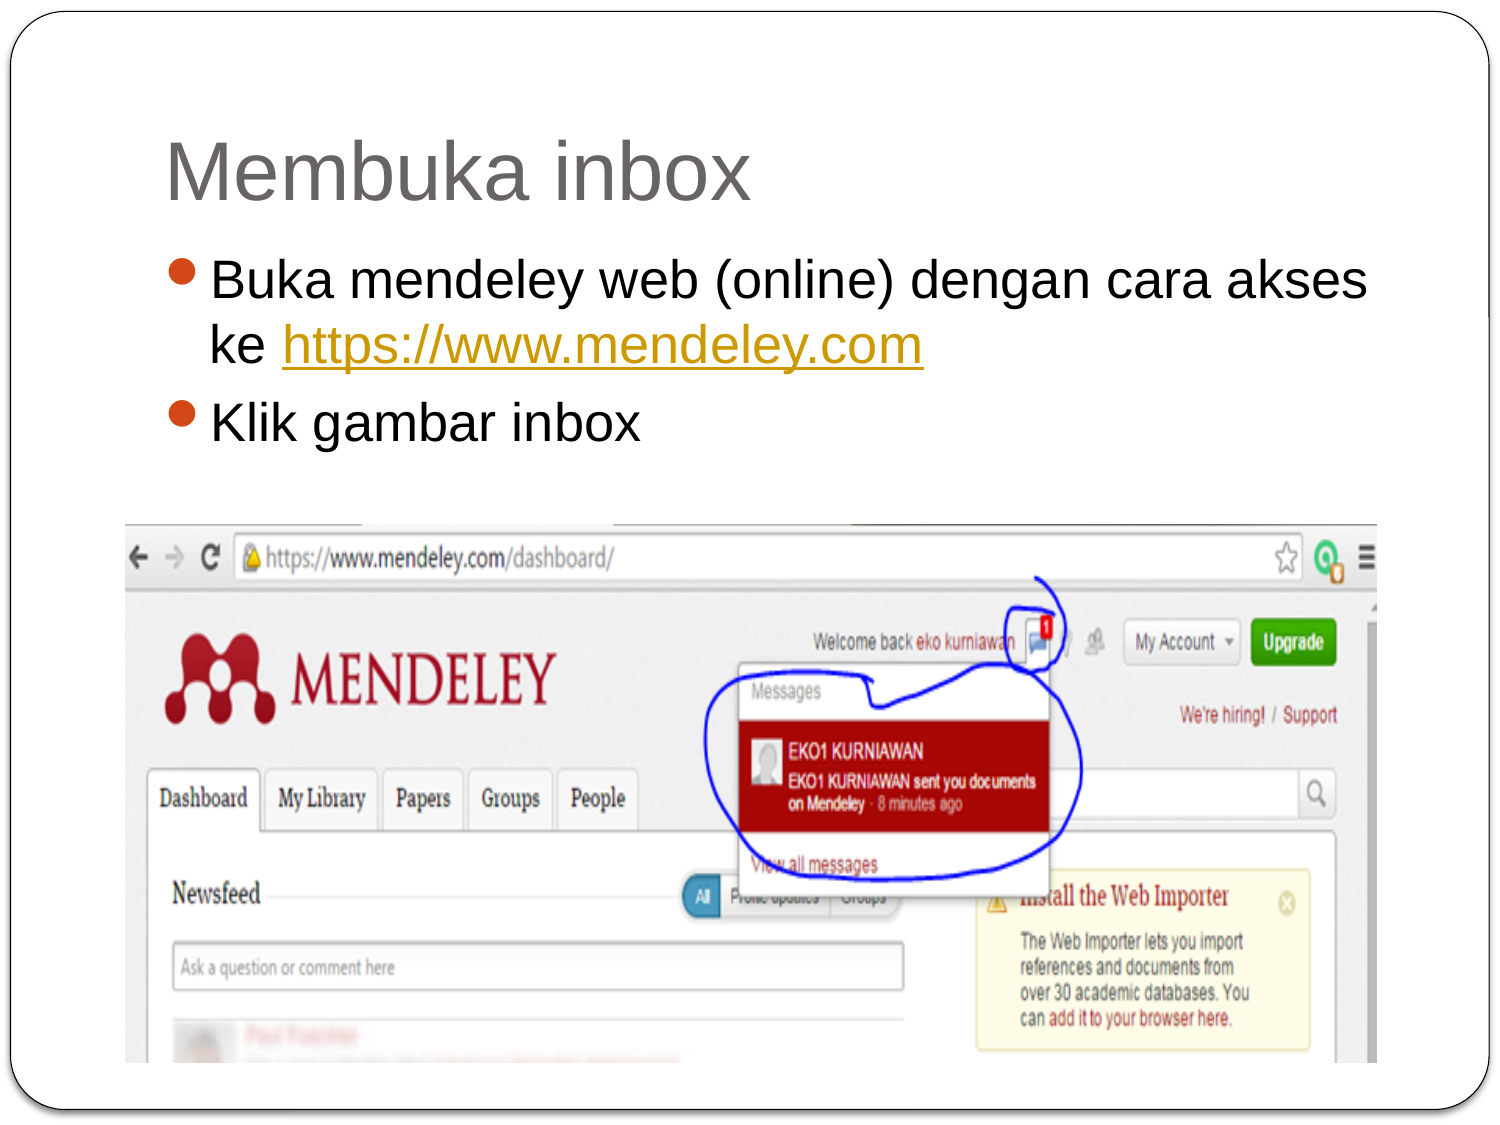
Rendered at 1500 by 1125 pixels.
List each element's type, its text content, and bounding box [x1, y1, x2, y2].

picture [124, 524, 1377, 1063]
title Membuka inbox [150, 45, 1425, 233]
list Buka mendeley web (online) dengan cara akses ke https://www.mendeley.com Klik gambar inbox [150, 237, 1425, 988]
